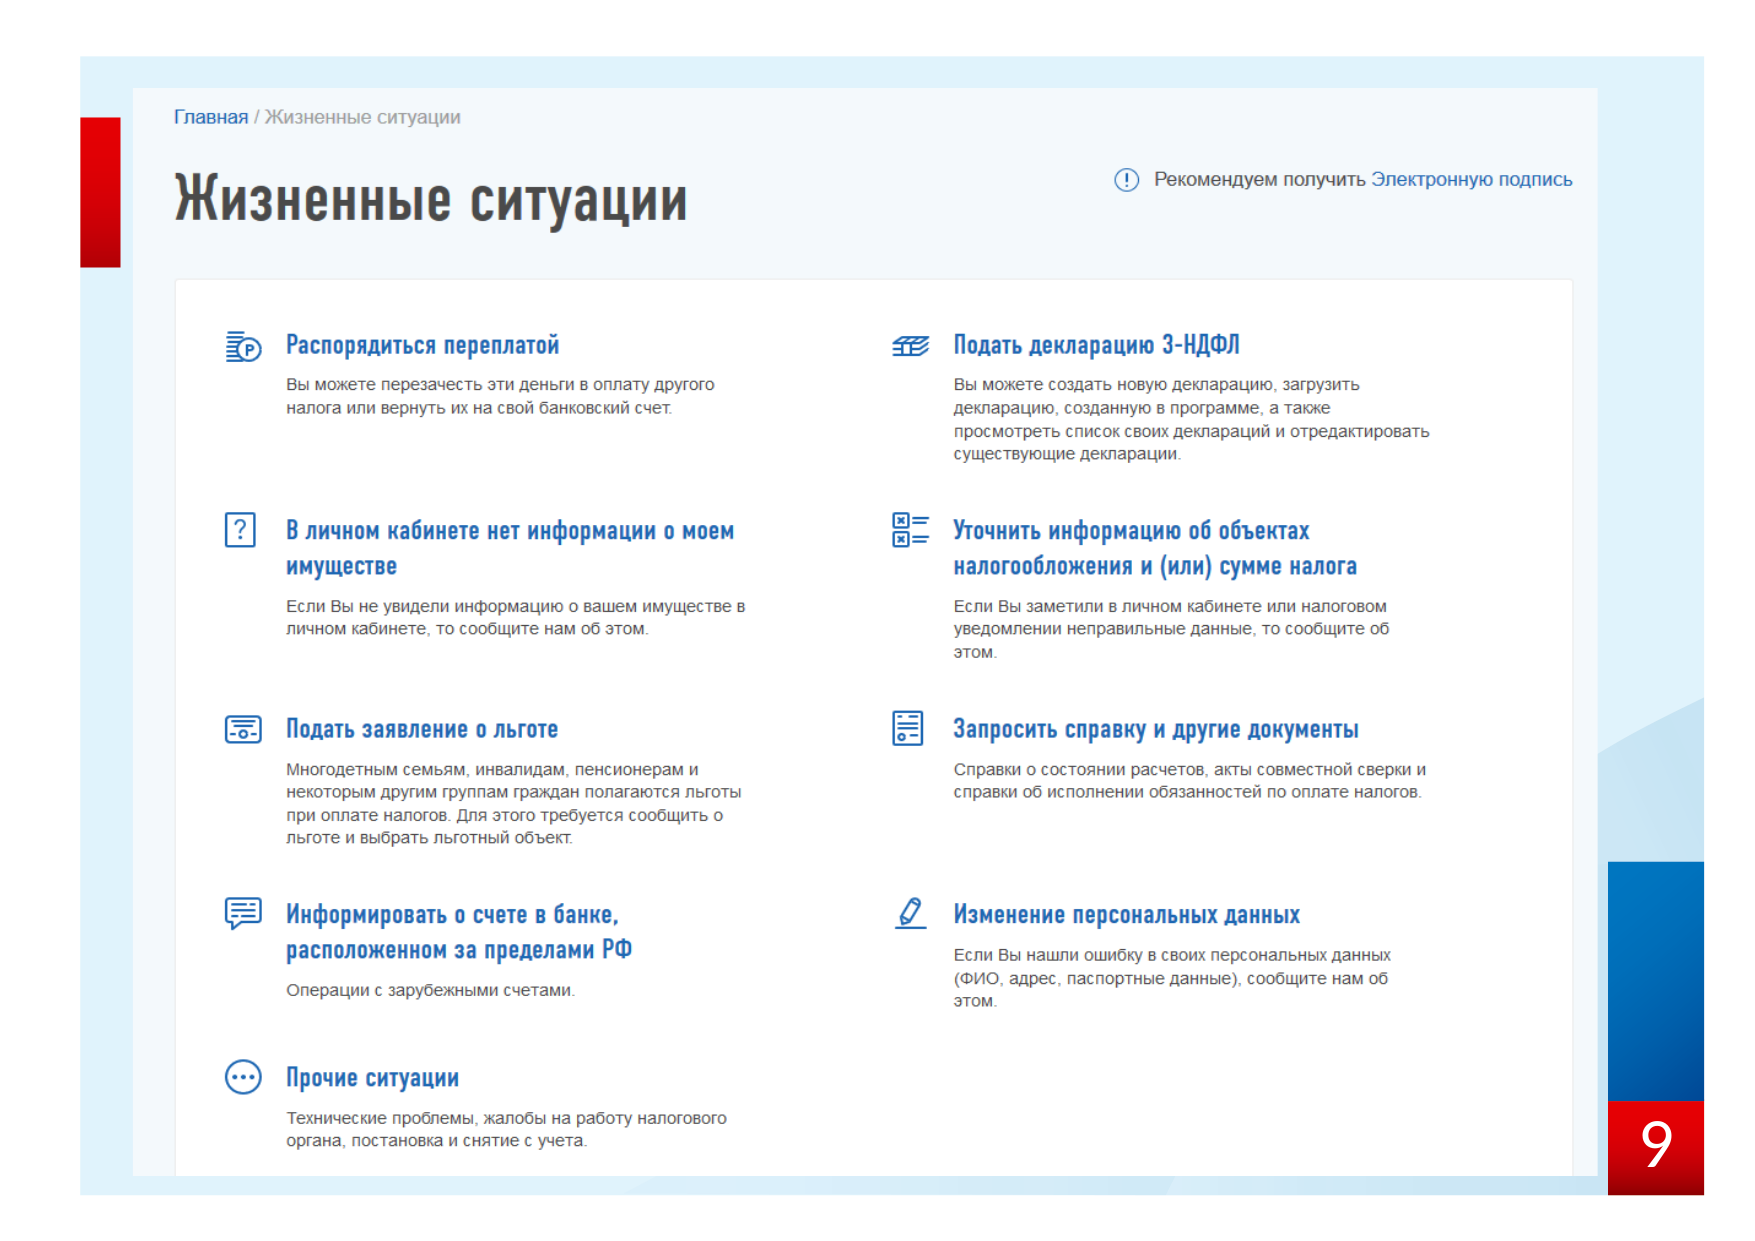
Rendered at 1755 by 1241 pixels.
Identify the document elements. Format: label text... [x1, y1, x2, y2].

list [132, 88, 1598, 1176]
picture [0, 0, 1754, 1240]
slide_number 9 [1596, 1092, 1716, 1207]
